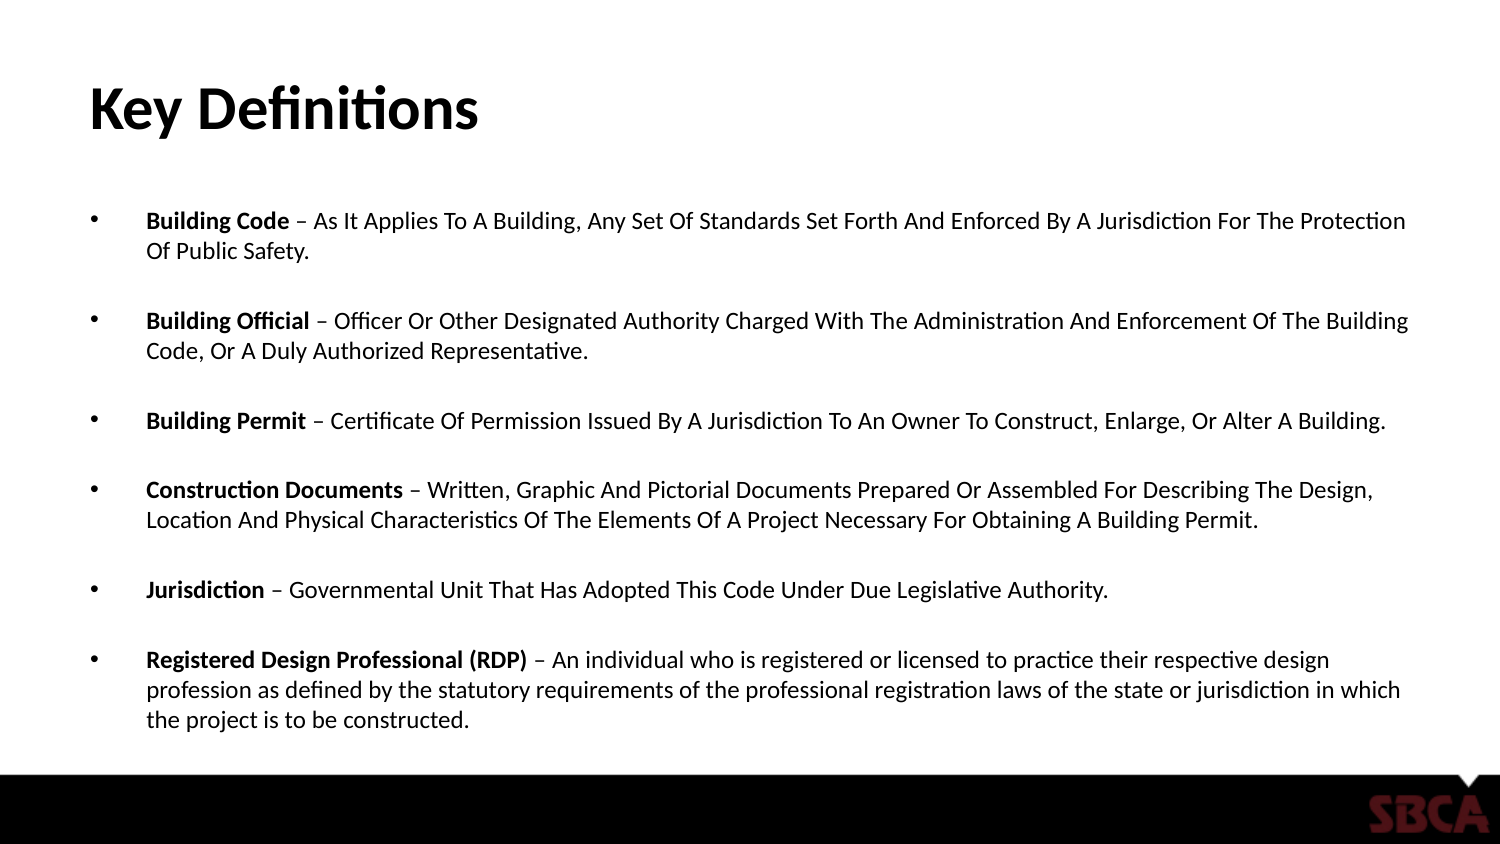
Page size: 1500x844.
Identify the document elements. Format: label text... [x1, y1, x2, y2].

picture [0, 0, 1500, 844]
list Building Code – As It Applies To A Building, Any Set Of Standards Set Forth And Enforced By A Jurisdiction For The Protection Of Public Safety. Building Official – Officer Or Other Designated Authority Charged With The Administration And Enforcement Of The Building Code, Or A Duly Authorized Representative. Building Permit – Certificate Of Permission Issued By A Jurisdiction To An Owner To Construct, Enlarge, Or Alter A Building. Construction Documents – Written, Graphic And Pictorial Documents Prepared Or Assembled For Describing The Design, Location And Physical Characteristics Of The Elements Of A Project Necessary For Obtaining A Building Permit. Jurisdiction – Governmental Unit That Has Adopted This Code Under Due Legislative Authority. Registered Design Professional (RDP) – An individual who is registered or licensed to practice their respective design profession as defined by the statutory requirements of the professional registration laws of the state or jurisdiction in which the project is to be constructed. [75, 196, 1441, 749]
title Key Definitions [75, 33, 1425, 175]
